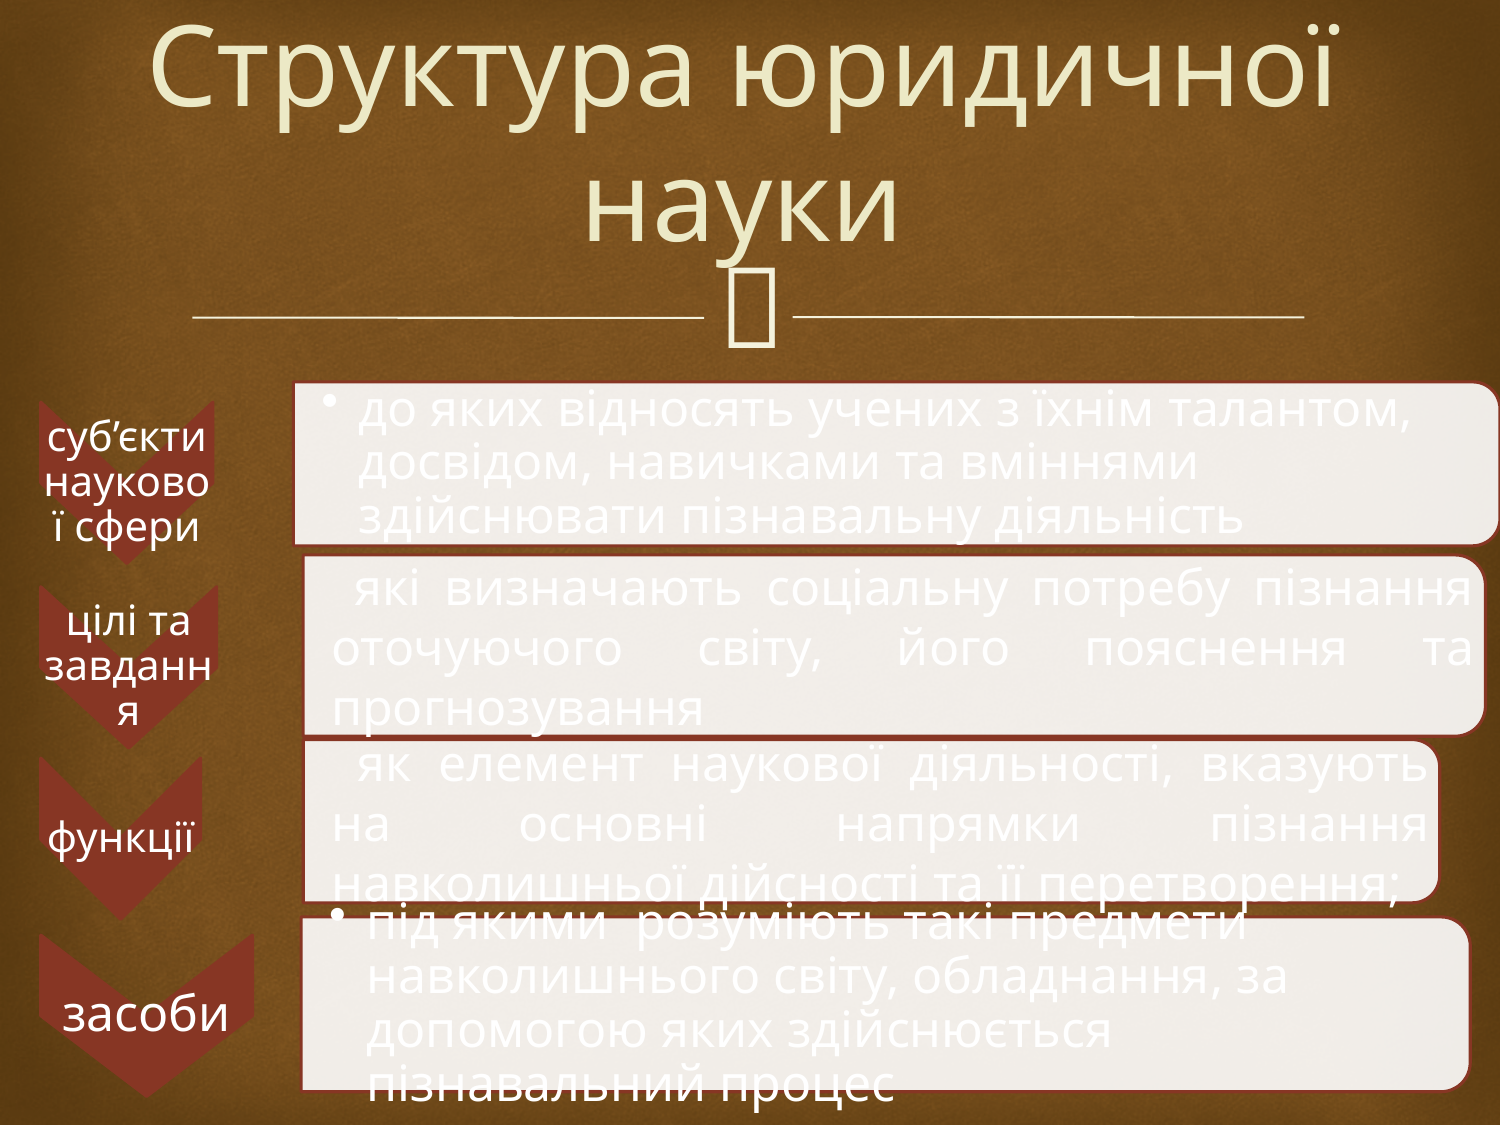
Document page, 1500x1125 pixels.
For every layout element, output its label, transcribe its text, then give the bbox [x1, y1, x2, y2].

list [0, 366, 1500, 1107]
title Структура юридичної науки [17, 42, 1468, 216]
